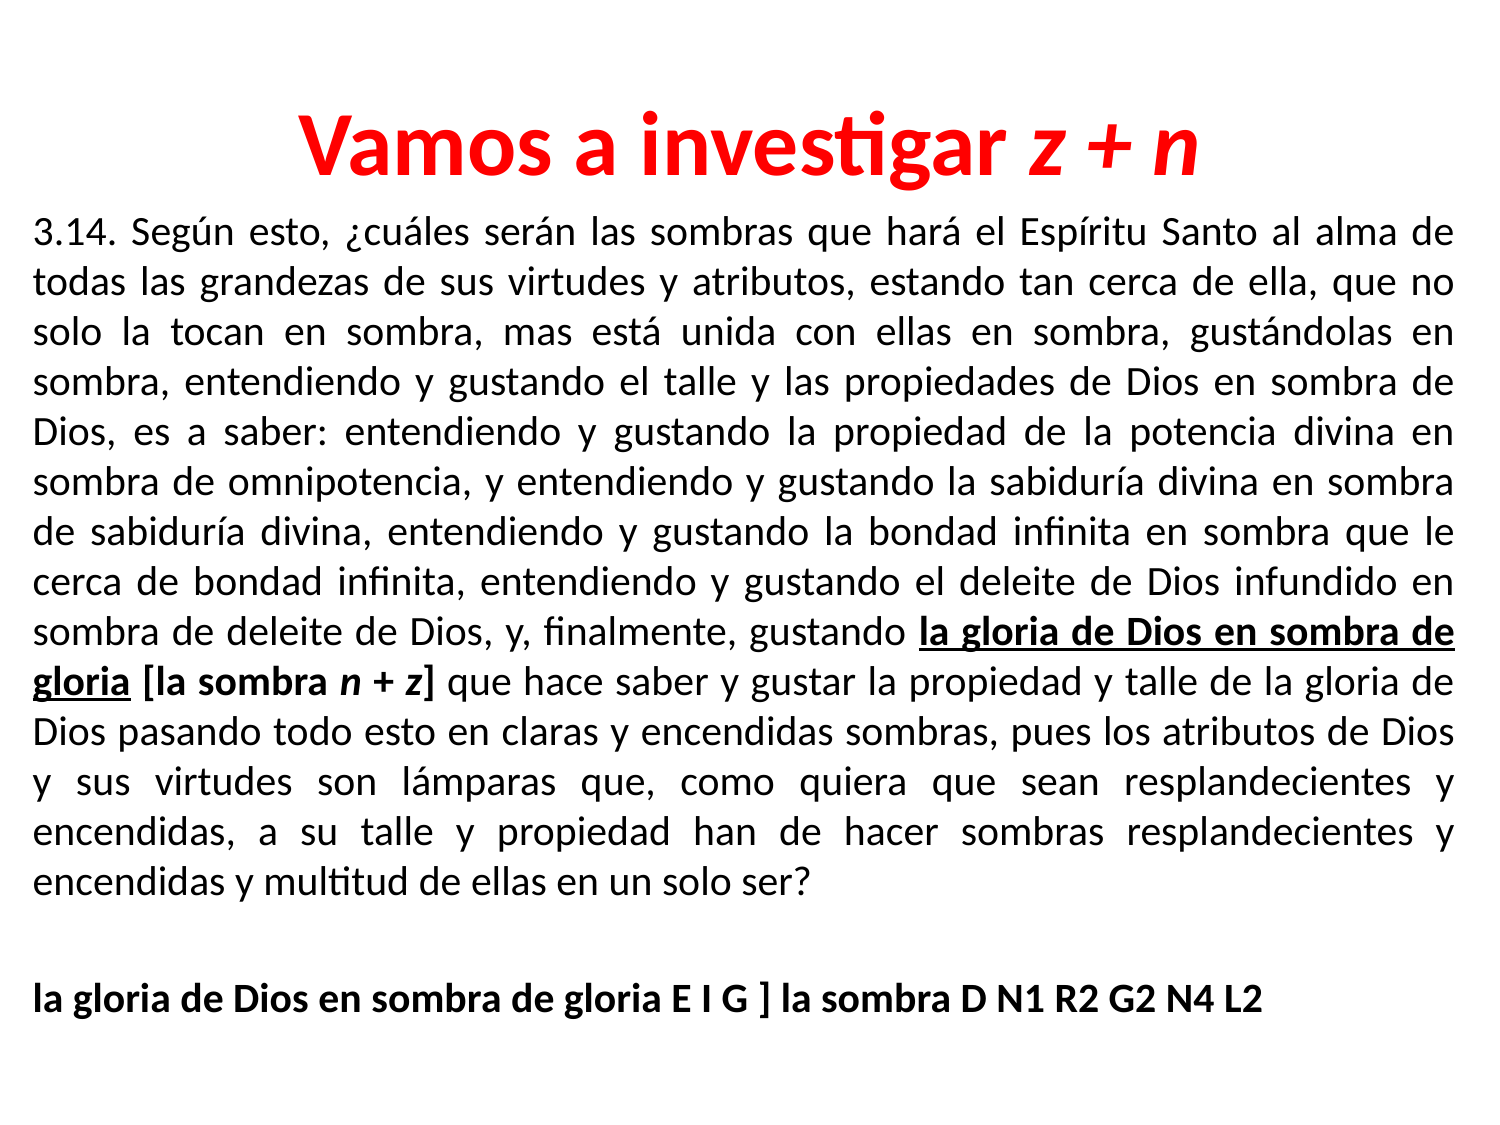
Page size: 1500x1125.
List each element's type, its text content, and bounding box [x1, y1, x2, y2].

list 3.14. Según esto, ¿cuáles serán las sombras que hará el Espíritu Santo al alma de todas las grandezas de sus virtudes y atributos, estando tan cerca de ella, que no solo la tocan en sombra, mas está unida con ellas en sombra, gustándolas en sombra, entendiendo y gustando el talle y las propiedades de Dios en sombra de Dios, es a saber: entendiendo y gustando la propiedad de la potencia divina en sombra de omnipotencia, y entendiendo y gustando la sabiduría divina en sombra de sabiduría divina, entendiendo y gustando la bondad infinita en sombra que le cerca de bondad infinita, entendiendo y gustando el deleite de Dios infundido en sombra de deleite de Dios, y, finalmente, gustando la gloria de Dios en sombra de gloria [la sombra n + z] que hace saber y gustar la propiedad y talle de la gloria de Dios pasando todo esto en claras y encendidas sombras, pues los atributos de Dios y sus virtudes son lámparas que, como quiera que sean resplandecientes y encendidas, a su talle y propiedad han de hacer sombras resplandecientes y encendidas y multitud de ellas en un solo ser? la gloria de Dios en sombra de gloria E I G ] la sombra D N1 R2 G2 N4 L2 [17, 196, 1471, 1106]
title Vamos a investigar z + n [75, 45, 1425, 196]
